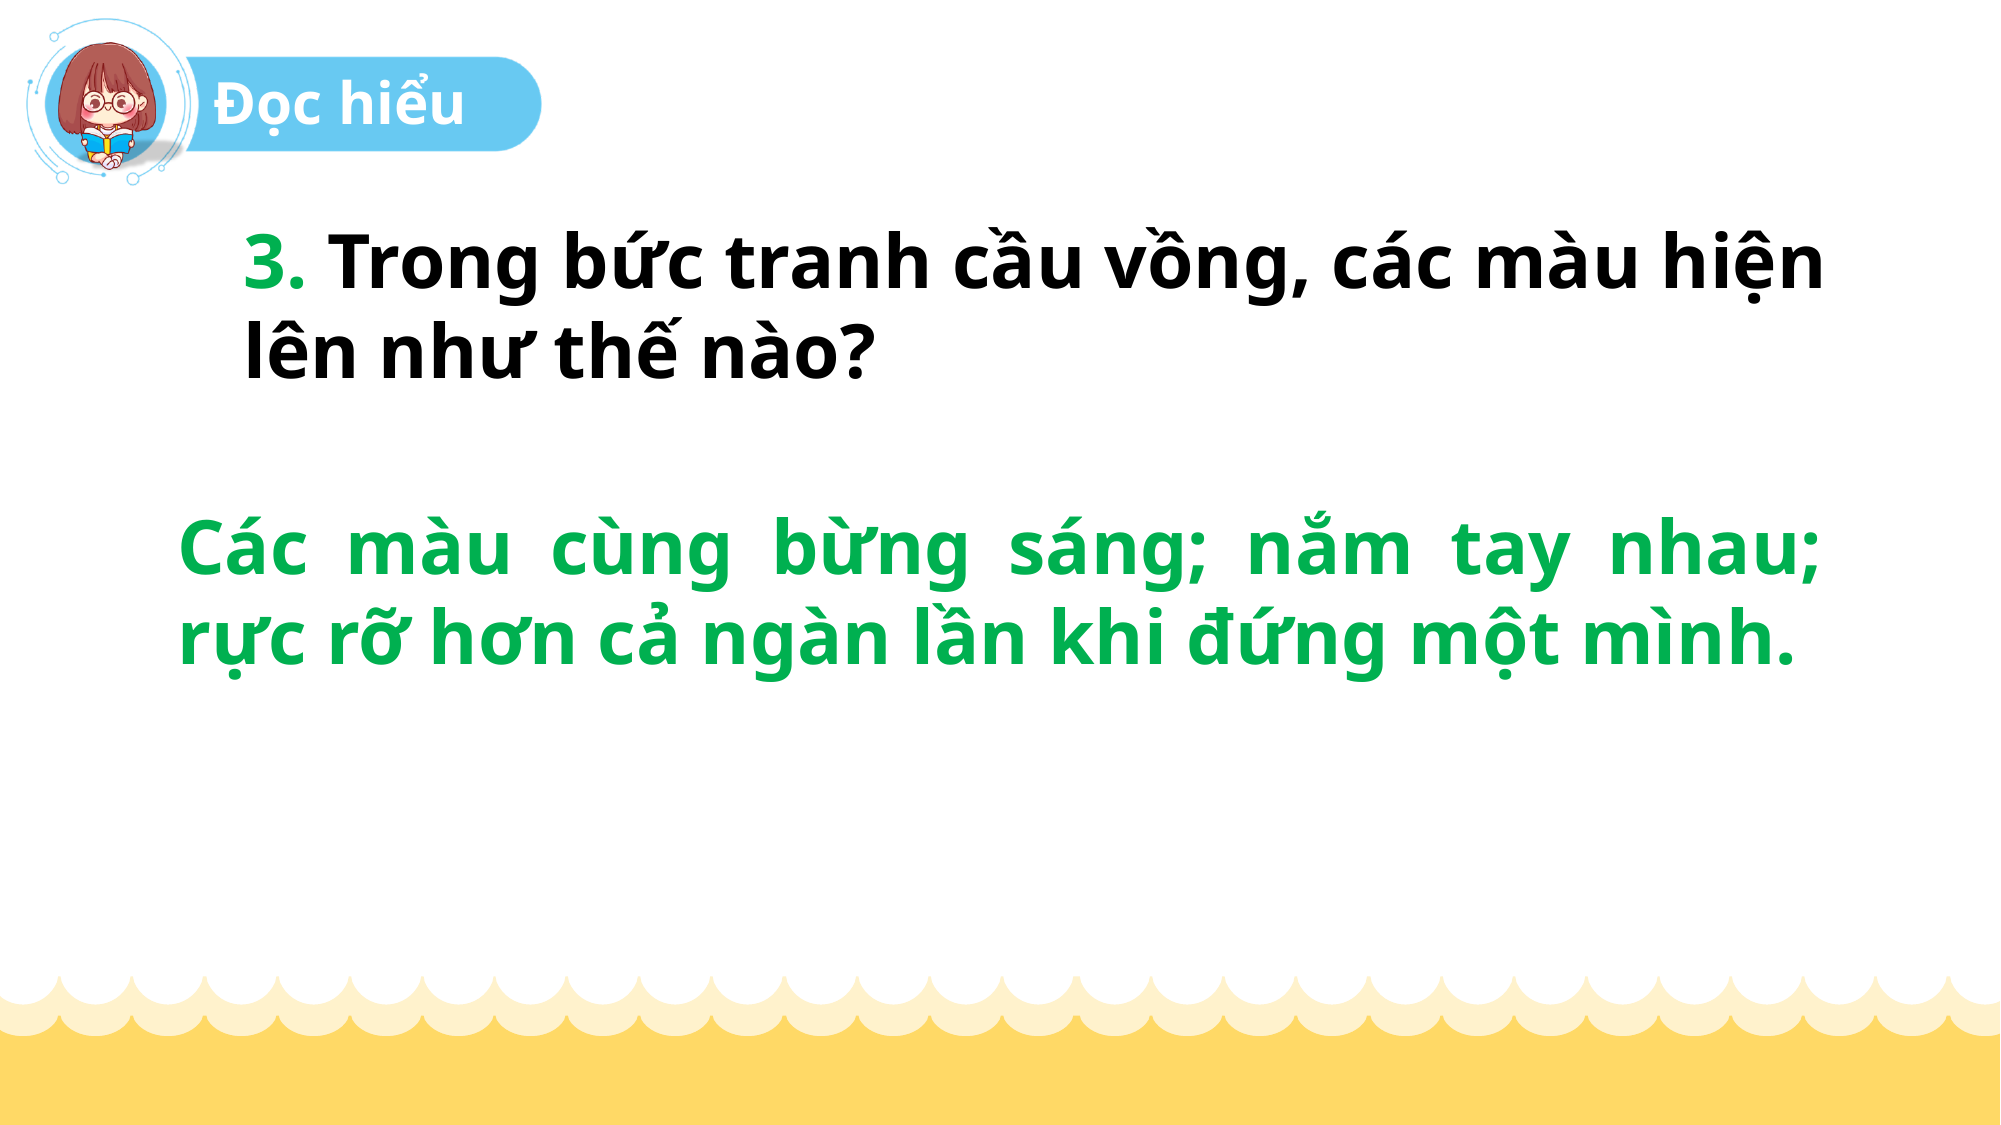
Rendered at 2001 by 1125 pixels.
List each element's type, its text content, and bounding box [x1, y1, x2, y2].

text_box 3. Trong bức tranh cầu vồng, các màu hiện lên như thế nào? [228, 205, 1894, 401]
text_box Các màu cùng bừng sáng; nắm tay nhau; rực rỡ hơn cả ngàn lần khi đứng một mình. [162, 492, 1838, 688]
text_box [0, 0, 550, 194]
